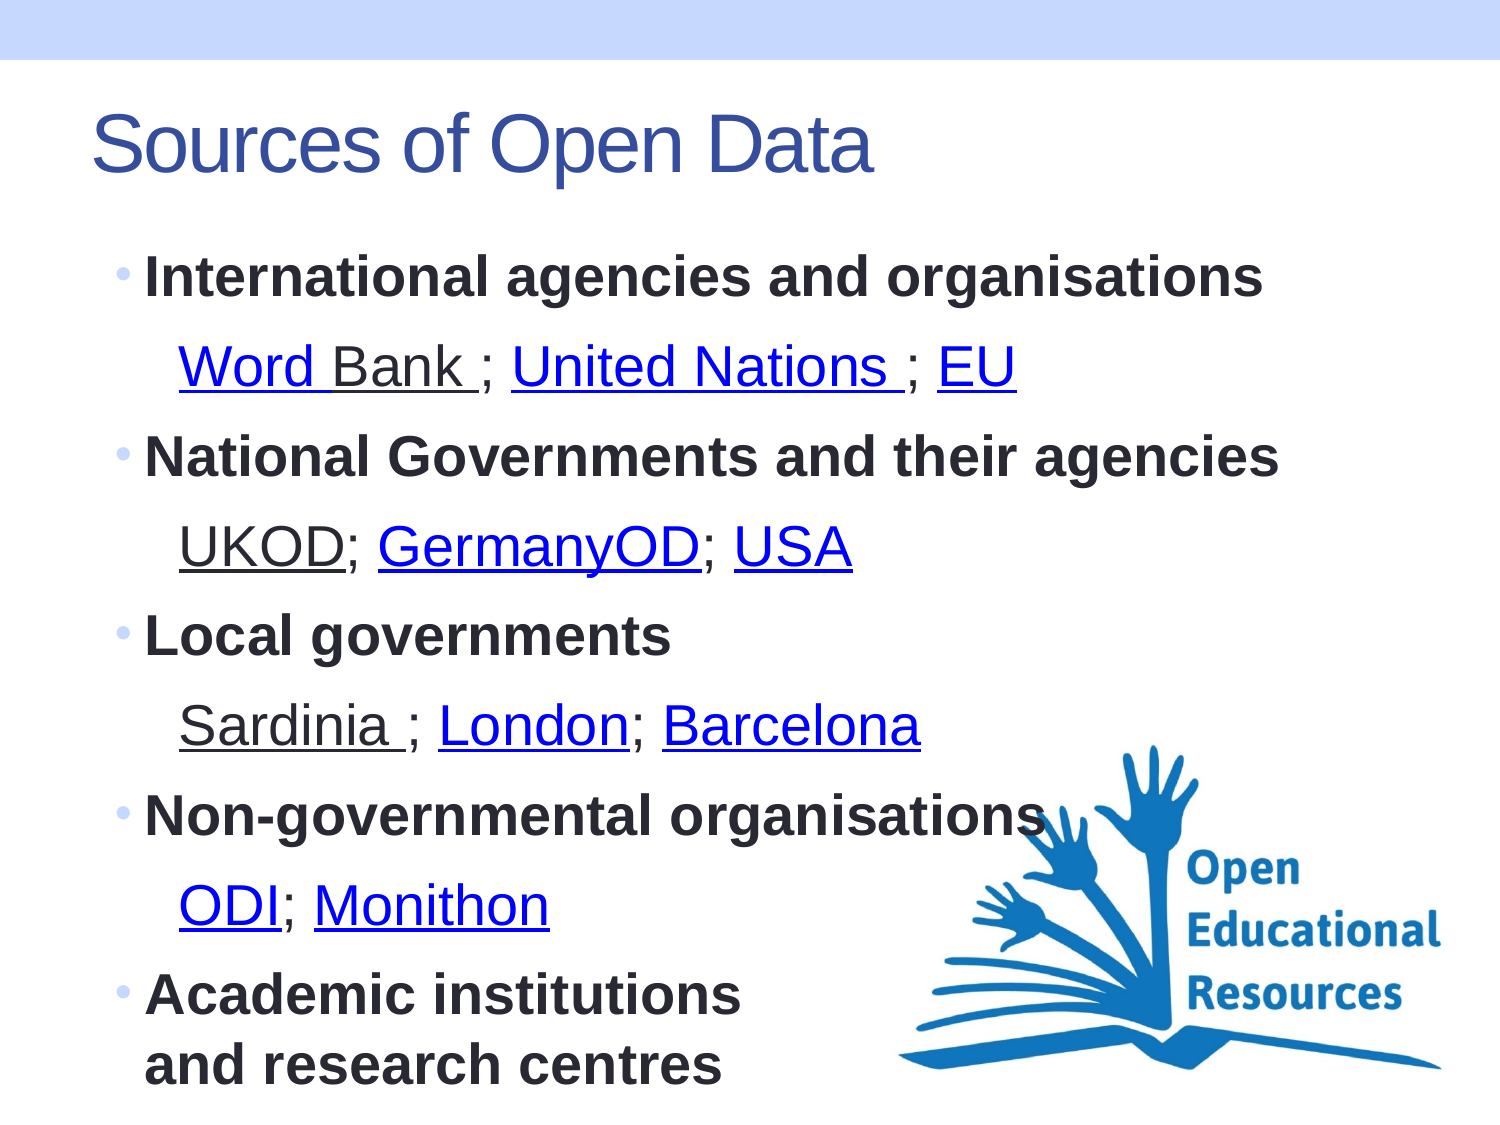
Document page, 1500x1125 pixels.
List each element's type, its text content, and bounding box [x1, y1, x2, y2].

picture [844, 691, 1495, 1125]
title Sources of Open Data [75, 57, 1500, 220]
text_box International agencies and organisations Word Bank ; United Nations ; EU National Governments and their agencies UKOD; GermanyOD; USA Local governments Sardinia ; London; Barcelona Non-governmental organisations ODI; Monithon Academic institutions and research centres [99, 231, 1450, 1111]
